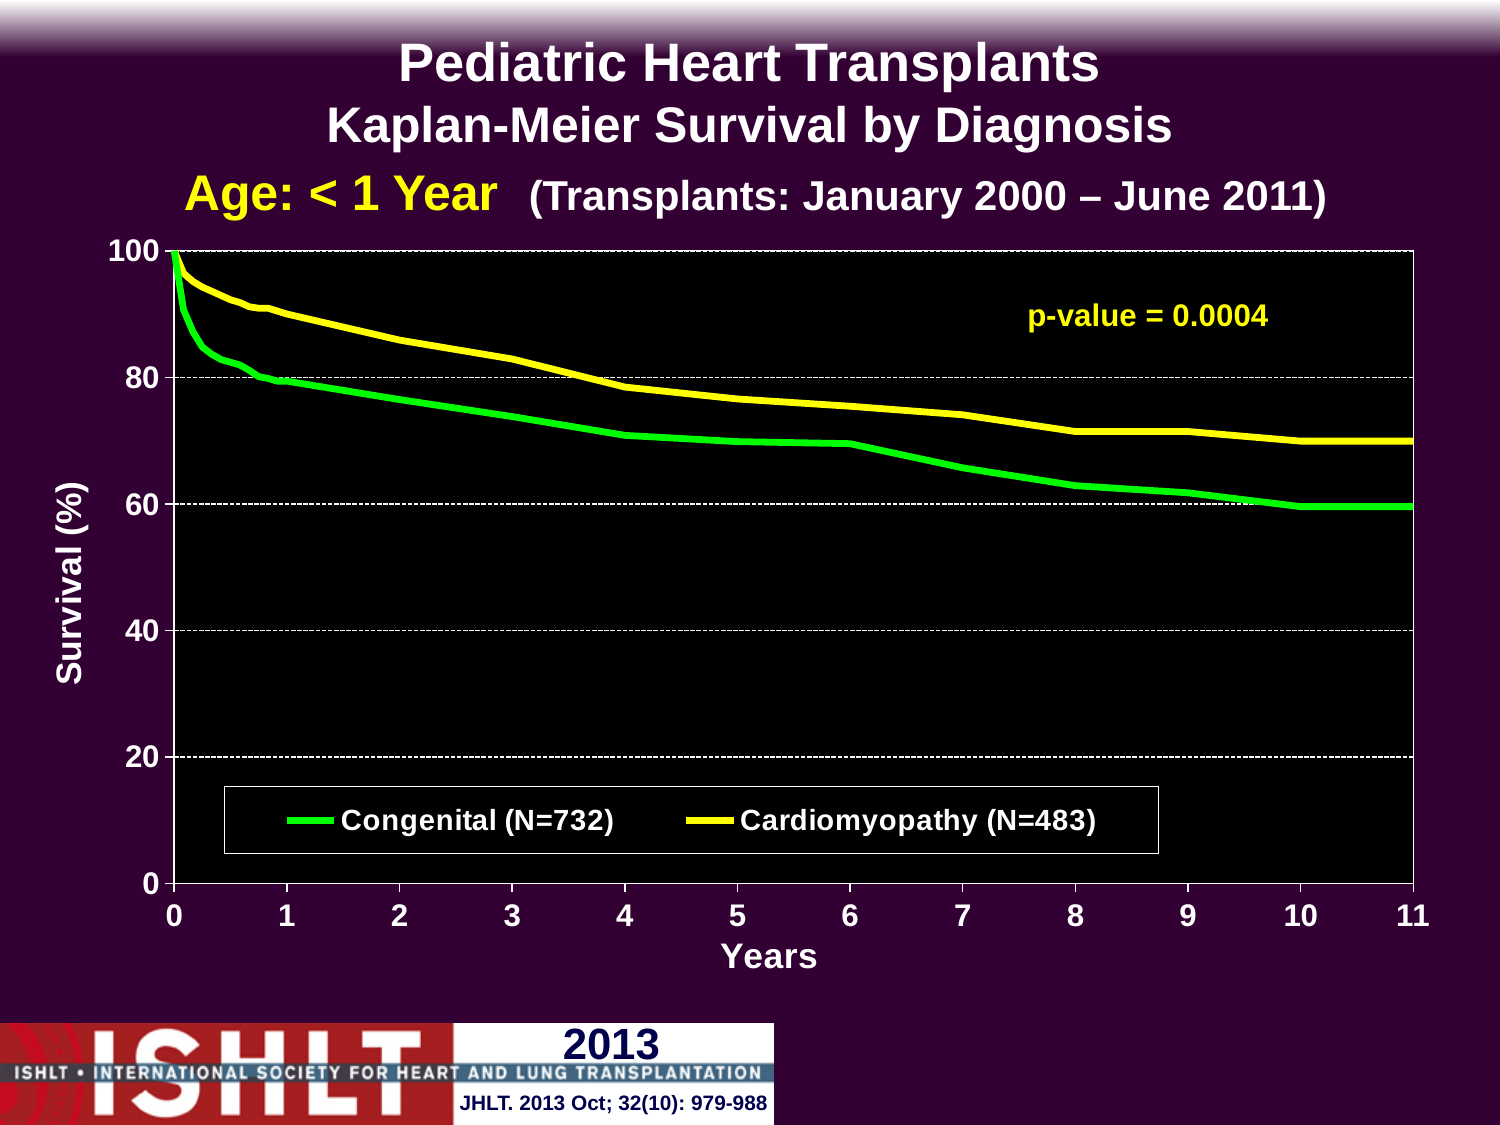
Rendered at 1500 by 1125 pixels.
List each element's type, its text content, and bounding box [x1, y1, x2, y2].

chart [37, 212, 1451, 988]
title Pediatric Heart Transplants Kaplan-Meier Survival by Diagnosis Age: < 1 Year (Transplants: January 2000 – June 2011) [0, 37, 1500, 213]
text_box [0, 1007, 774, 1125]
